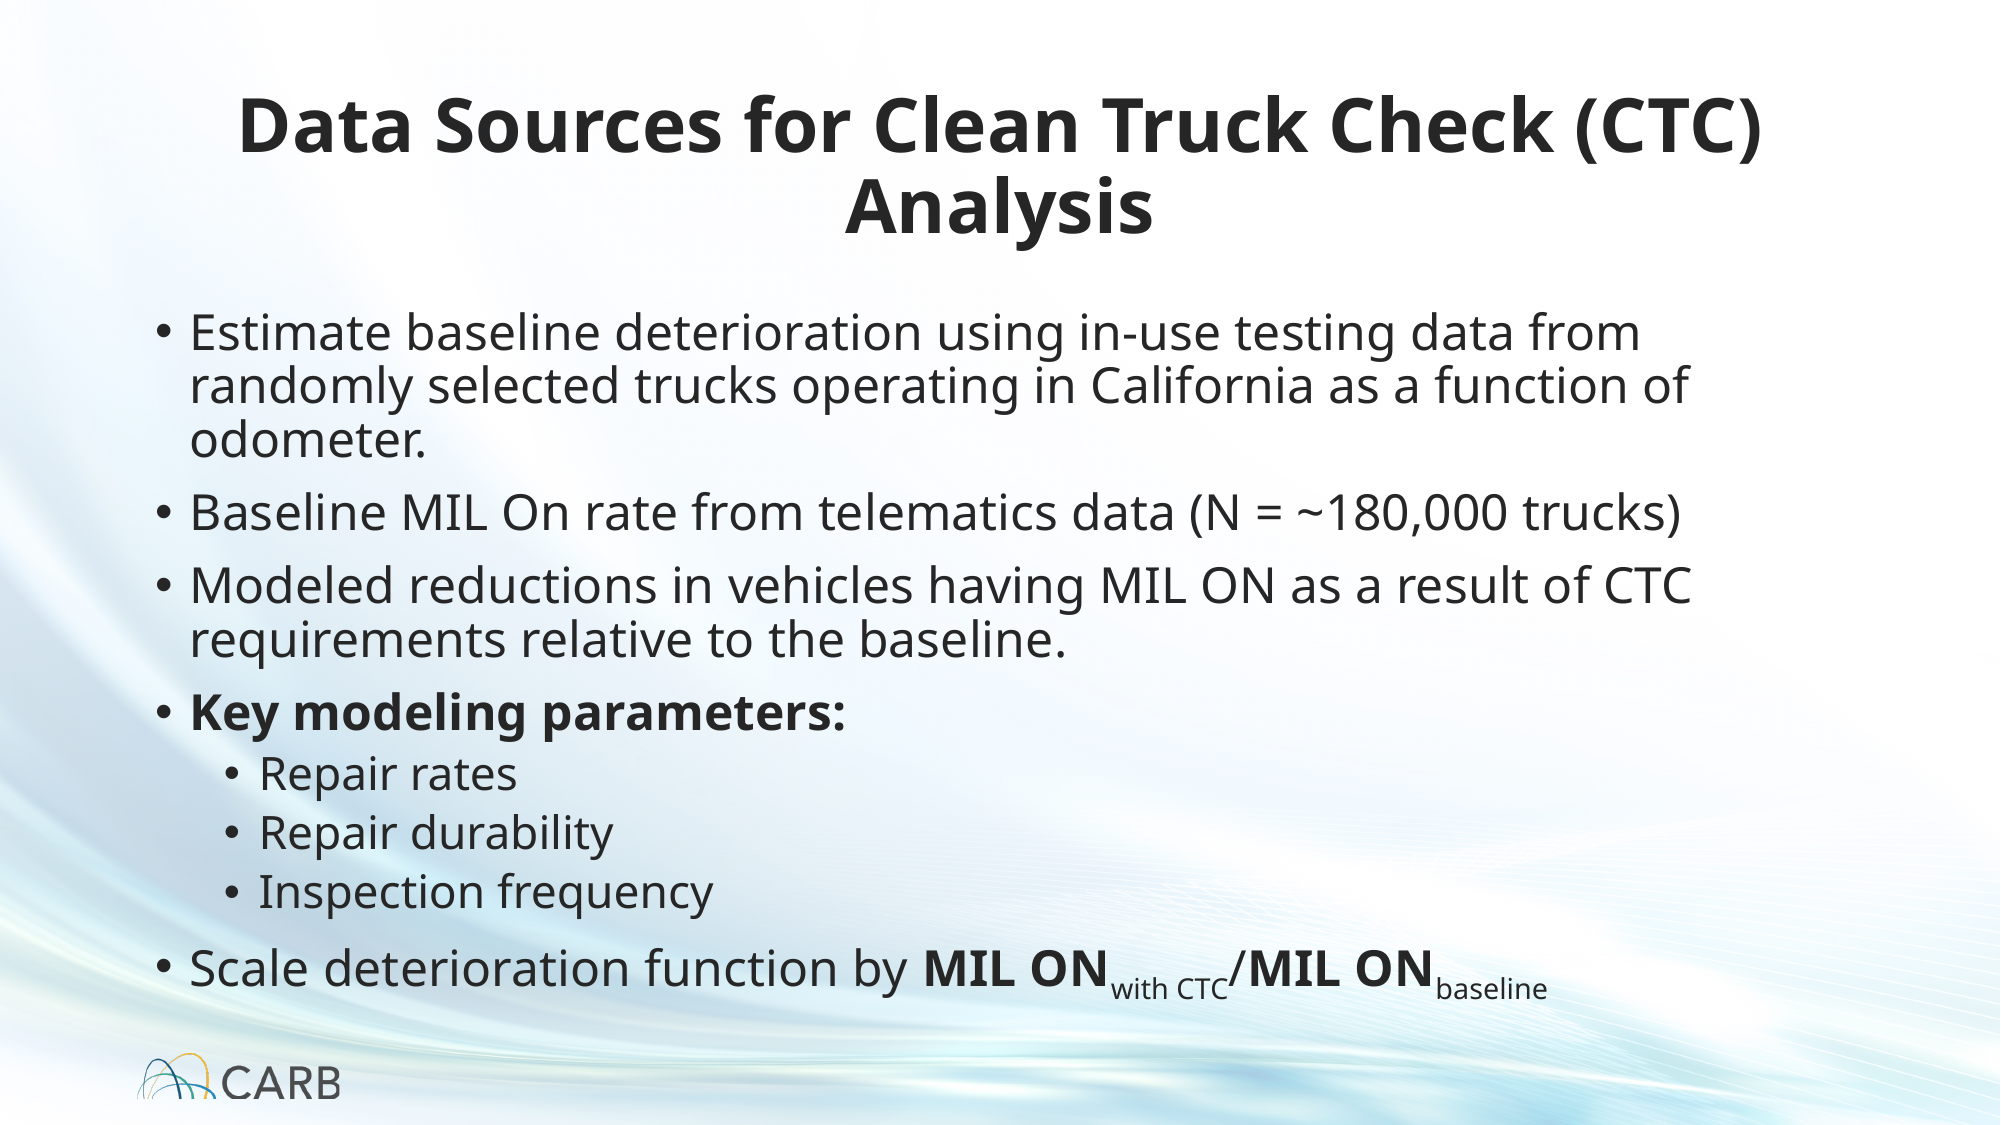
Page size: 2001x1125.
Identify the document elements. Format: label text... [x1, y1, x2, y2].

title Data Sources for Clean Truck Check (CTC) Analysis [137, 59, 1863, 278]
list Estimate baseline deterioration using in-use testing data from randomly selected trucks operating in California as a function of odometer. Baseline MIL On rate from telematics data (N = ~180,000 trucks) Modeled reductions in vehicles having MIL ON as a result of CTC requirements relative to the baseline. Key modeling parameters: Repair rates Repair durability Inspection frequency Scale deterioration function by MIL ONwith CTC/MIL ONbaseline [140, 299, 1865, 1014]
